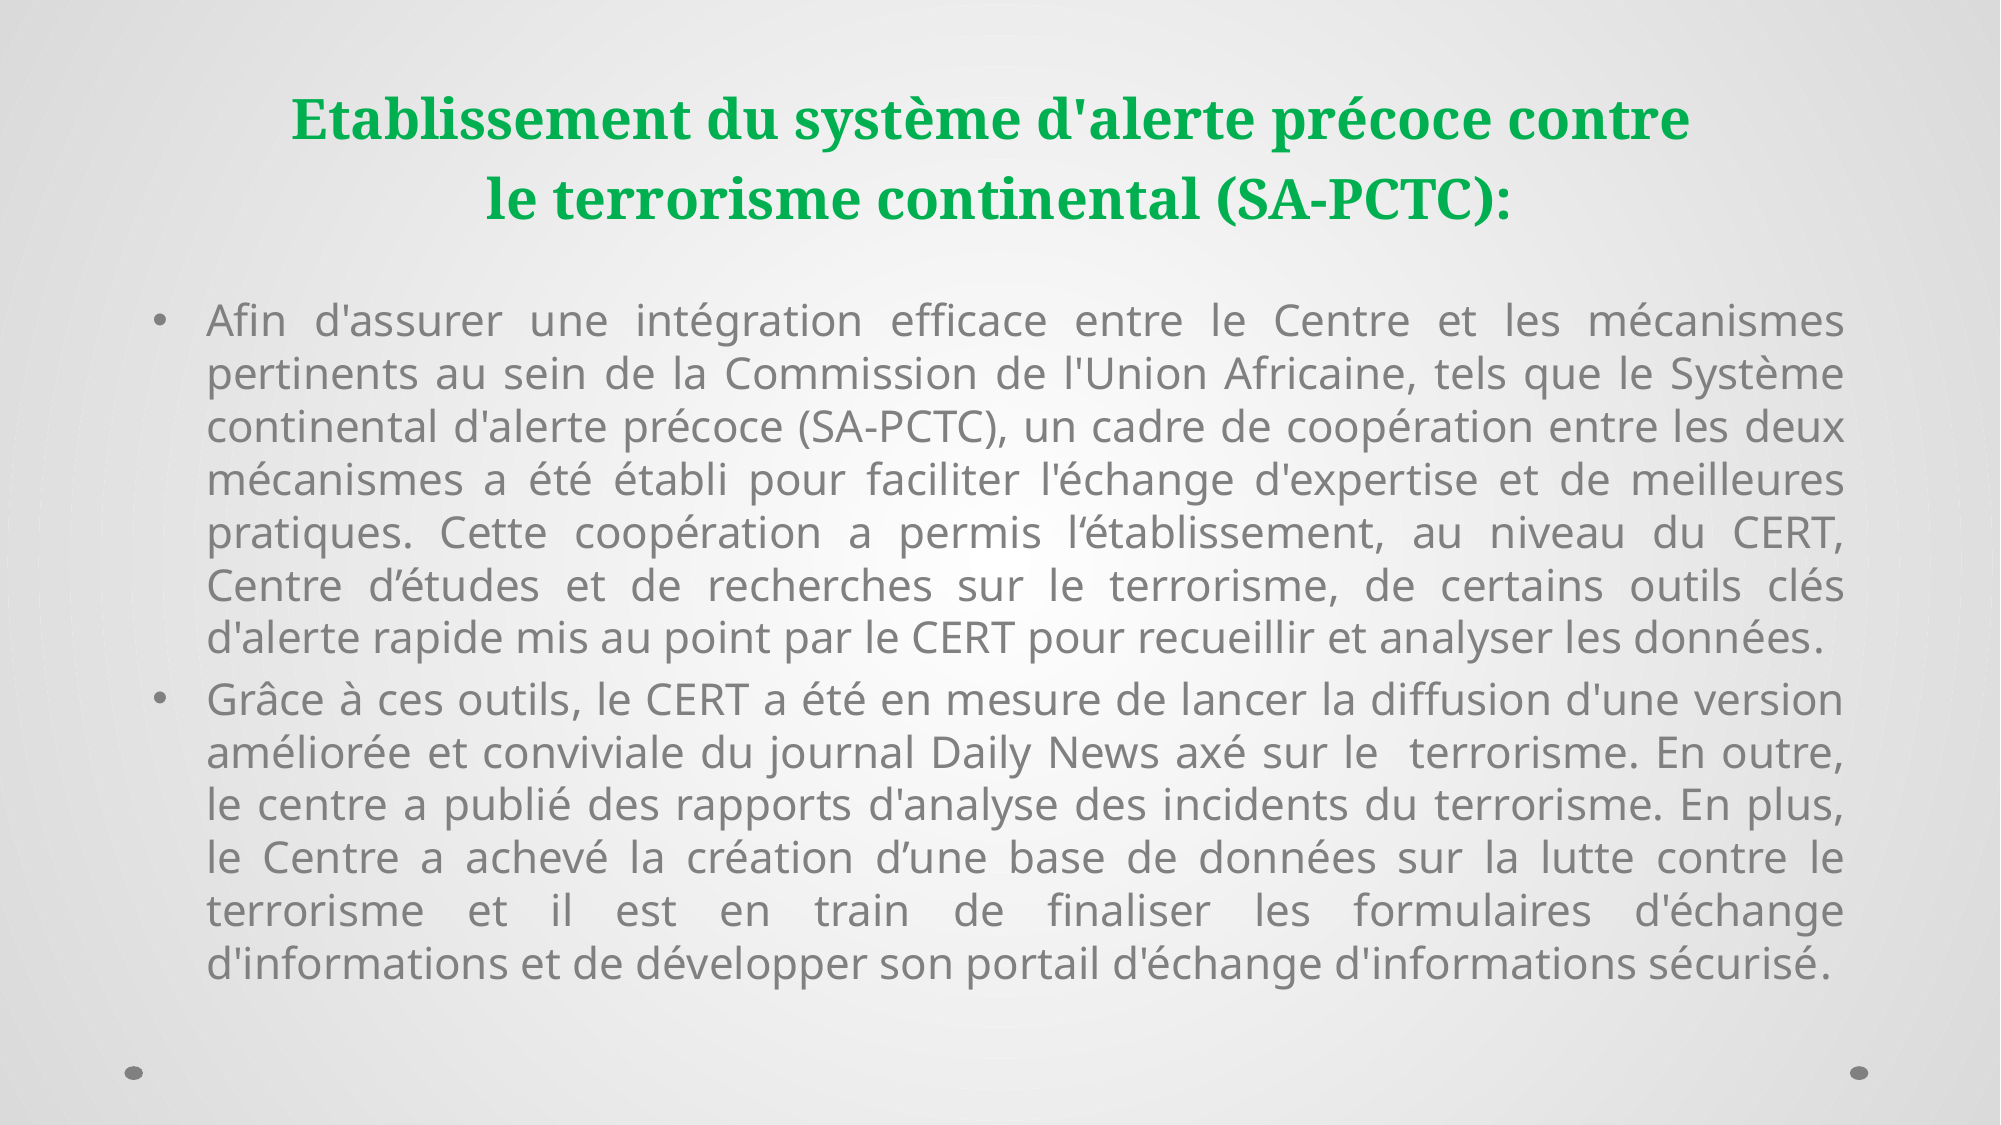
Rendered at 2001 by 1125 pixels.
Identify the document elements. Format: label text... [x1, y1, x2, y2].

list Afin d'assurer une intégration efficace entre le Centre et les mécanismes pertinents au sein de la Commission de l'Union Africaine, tels que le Système continental d'alerte précoce (SA-PCTC), un cadre de coopération entre les deux mécanismes a été établi pour faciliter l'échange d'expertise et de meilleures pratiques. Cette coopération a permis l‘établissement, au niveau du CERT, Centre d’études et de recherches sur le terrorisme, de certains outils clés d'alerte rapide mis au point par le CERT pour recueillir et analyser les données. Grâce à ces outils, le CERT a été en mesure de lancer la diffusion d'une version améliorée et conviviale du journal Daily News axé sur le terrorisme. En outre, le centre a publié des rapports d'analyse des incidents du terrorisme. En plus, le Centre a achevé la création d’une base de données sur la lutte contre le terrorisme et il est en train de finaliser les formulaires d'échange d'informations et de développer son portail d'échange d'informations sécurisé. [137, 223, 1863, 1044]
title Etablissement du système d'alerte précoce contre le terrorisme continental (SA-PCTC): [137, 59, 1863, 223]
